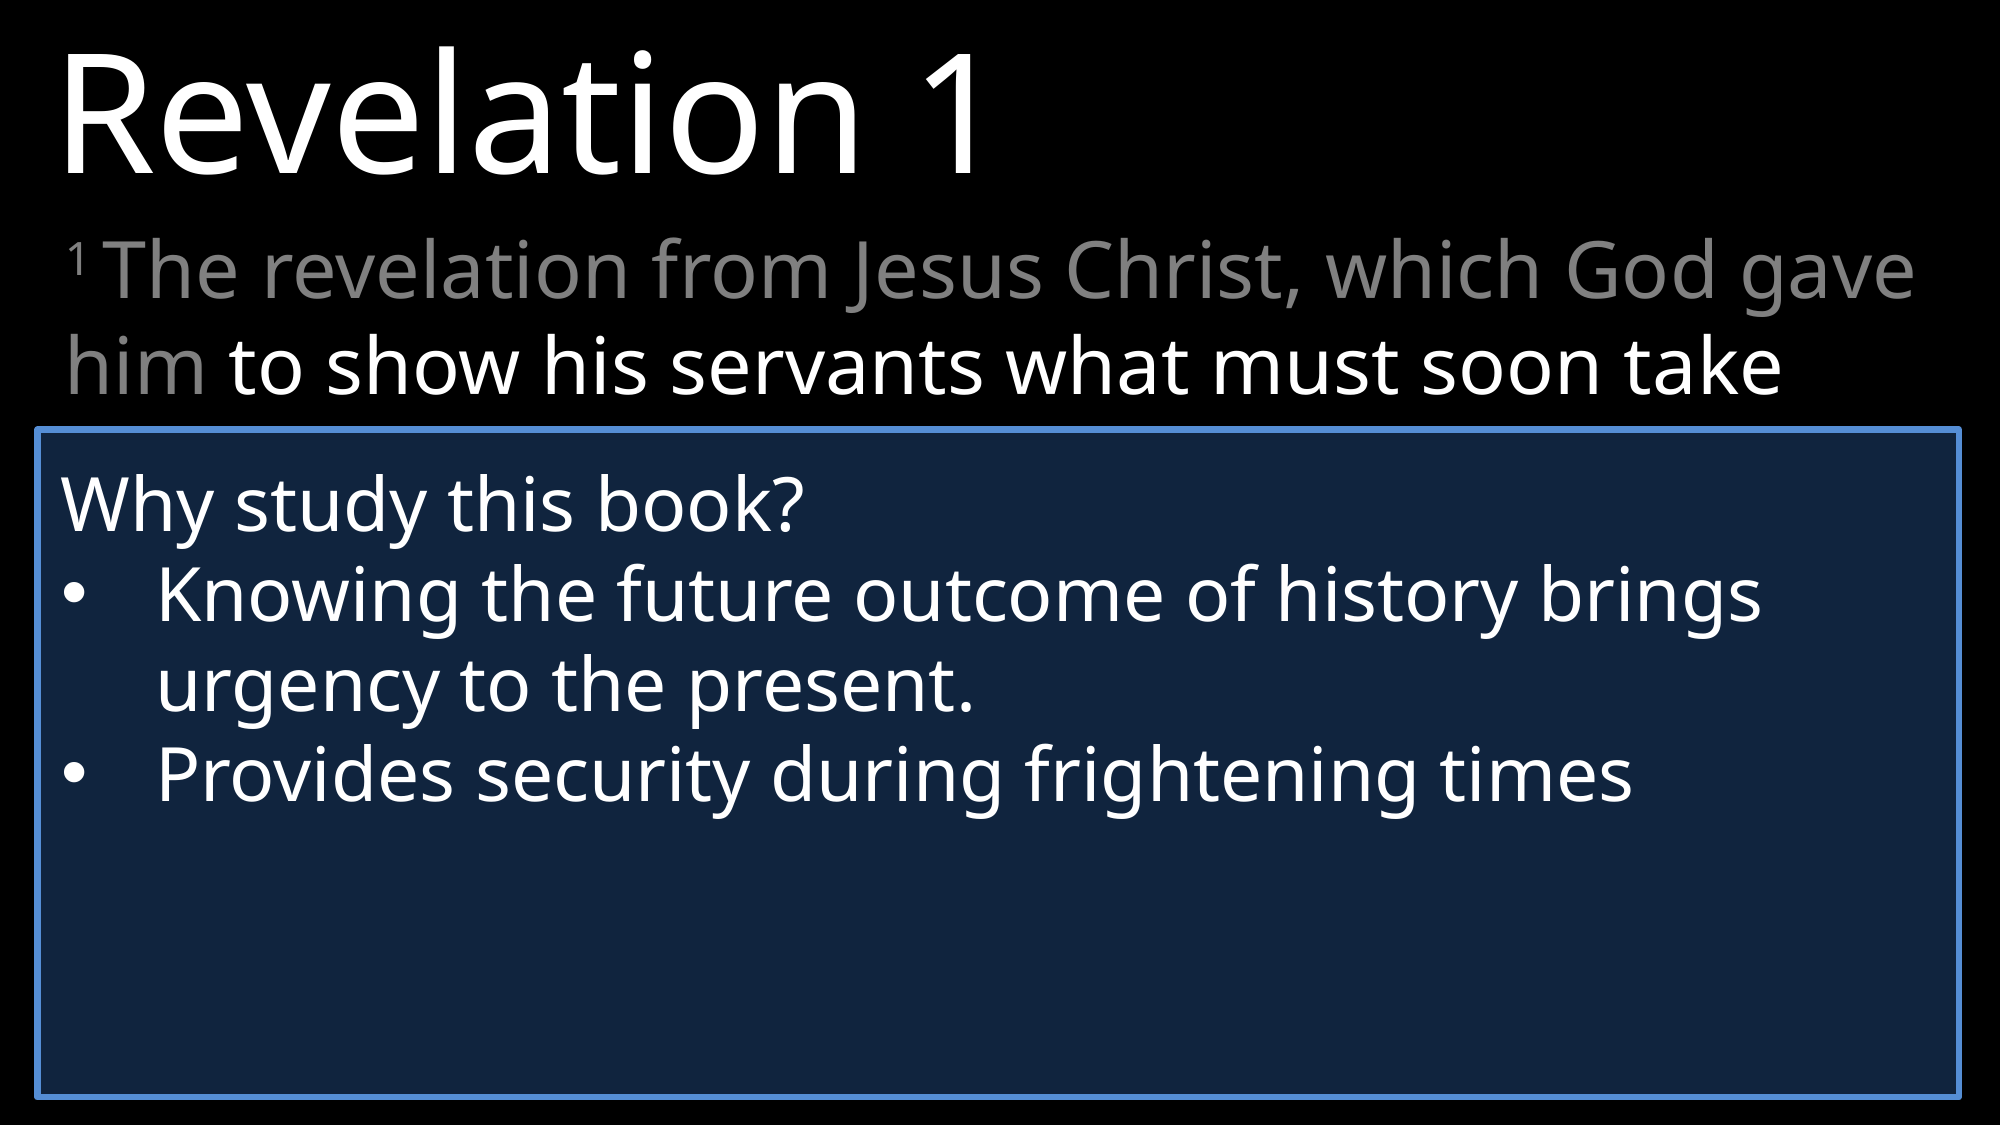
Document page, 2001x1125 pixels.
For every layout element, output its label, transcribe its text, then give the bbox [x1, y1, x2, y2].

text_box Revelation 1 [37, 0, 1838, 215]
text_box 1 The revelation from Jesus Christ, which God gave him to show his servants what must soon take place. He made it known by sending his angel to his servant John, 2 who testifies to everything he saw—that is, the word of God and the testimony of Jesus Christ. 3 Blessed is the one who reads aloud the words of this prophecy, and blessed are those who hear it and take to heart what is written in it, because the time is near. [49, 212, 1943, 429]
text_box [37, 429, 1959, 1098]
text_box Why study this book? Knowing the future outcome of history brings urgency to the present. Provides security during frightening times [43, 448, 1949, 824]
